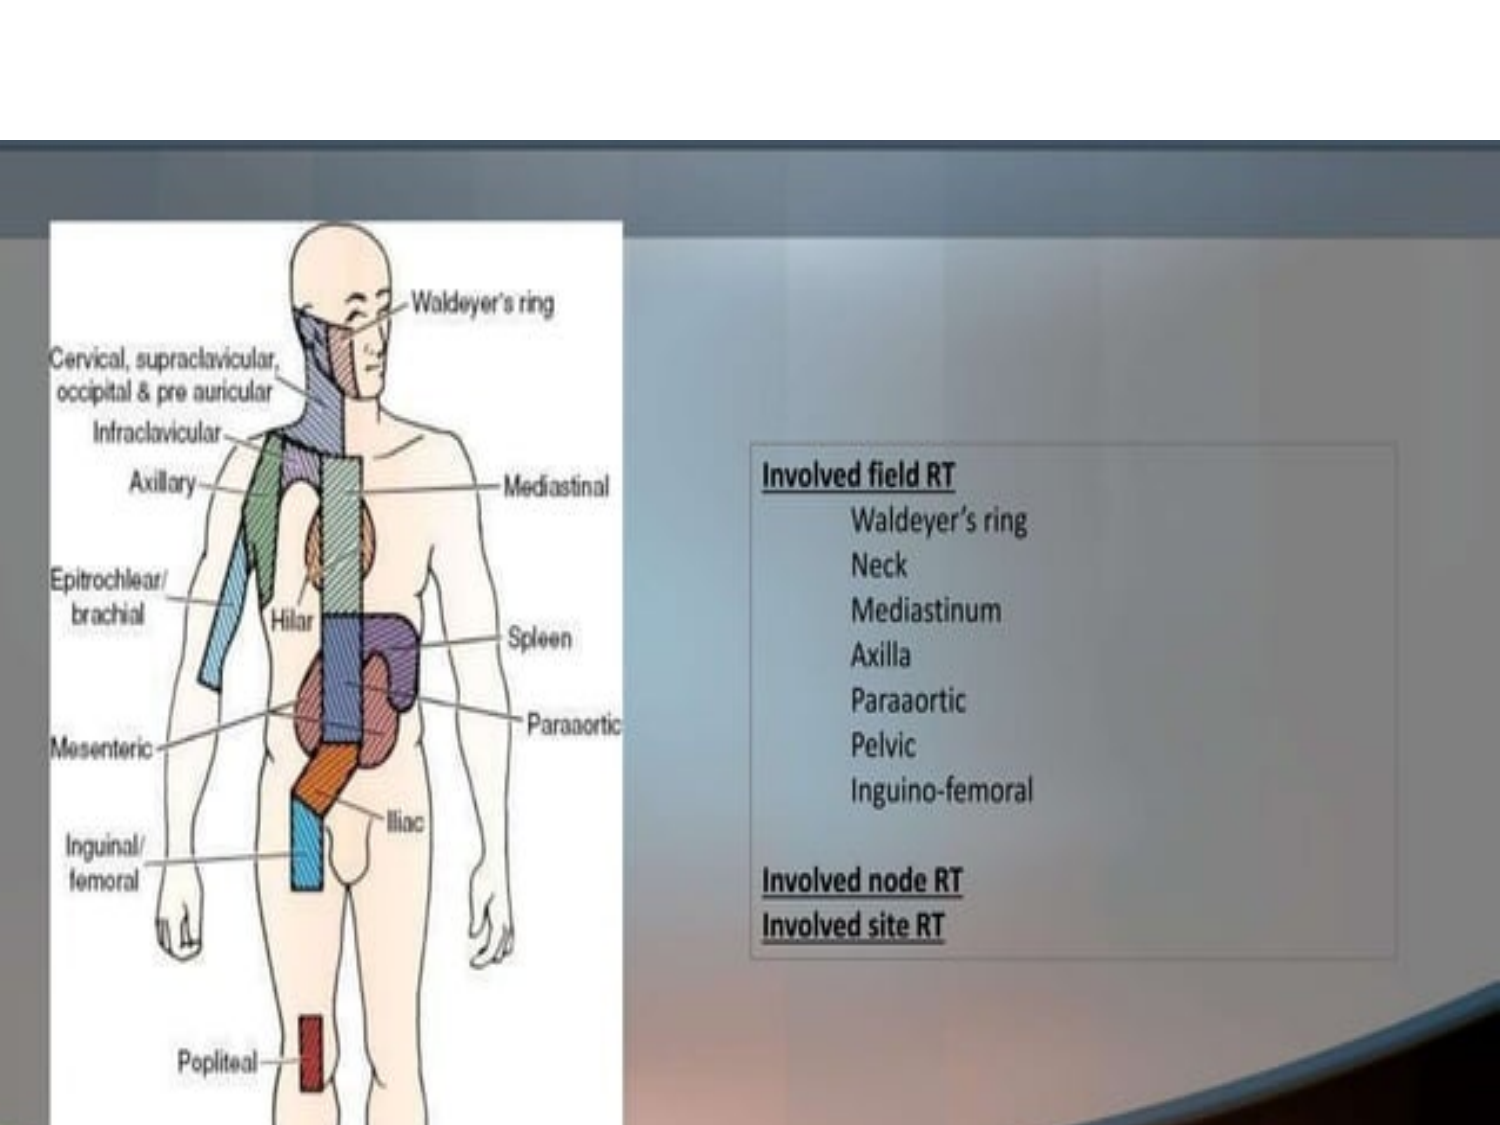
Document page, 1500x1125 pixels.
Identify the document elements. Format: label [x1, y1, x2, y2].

picture [0, 139, 1500, 1125]
